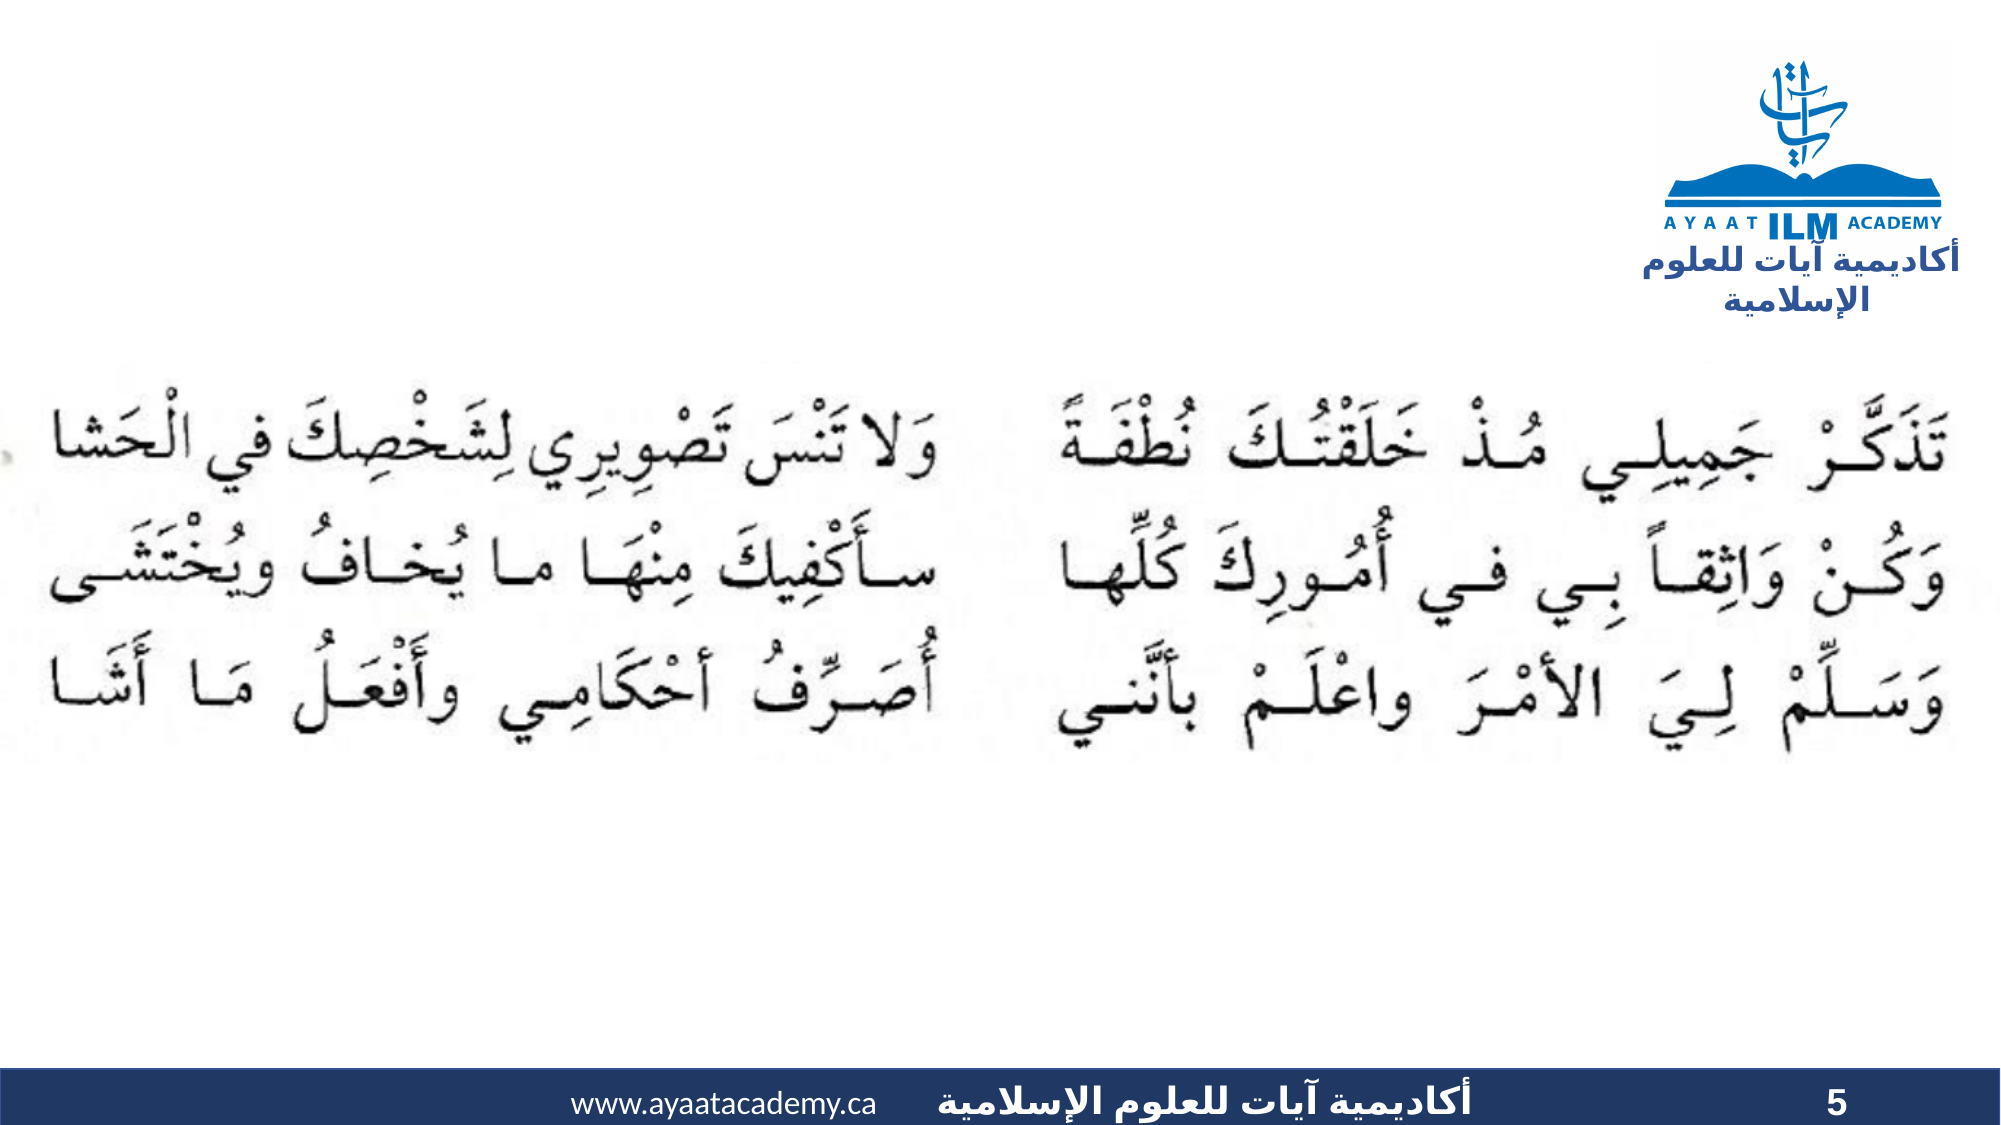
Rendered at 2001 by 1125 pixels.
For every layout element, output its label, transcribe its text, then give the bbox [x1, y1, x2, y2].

picture [1651, 37, 1952, 257]
picture [0, 361, 2000, 764]
slide_number 5 [1412, 1070, 1863, 1125]
